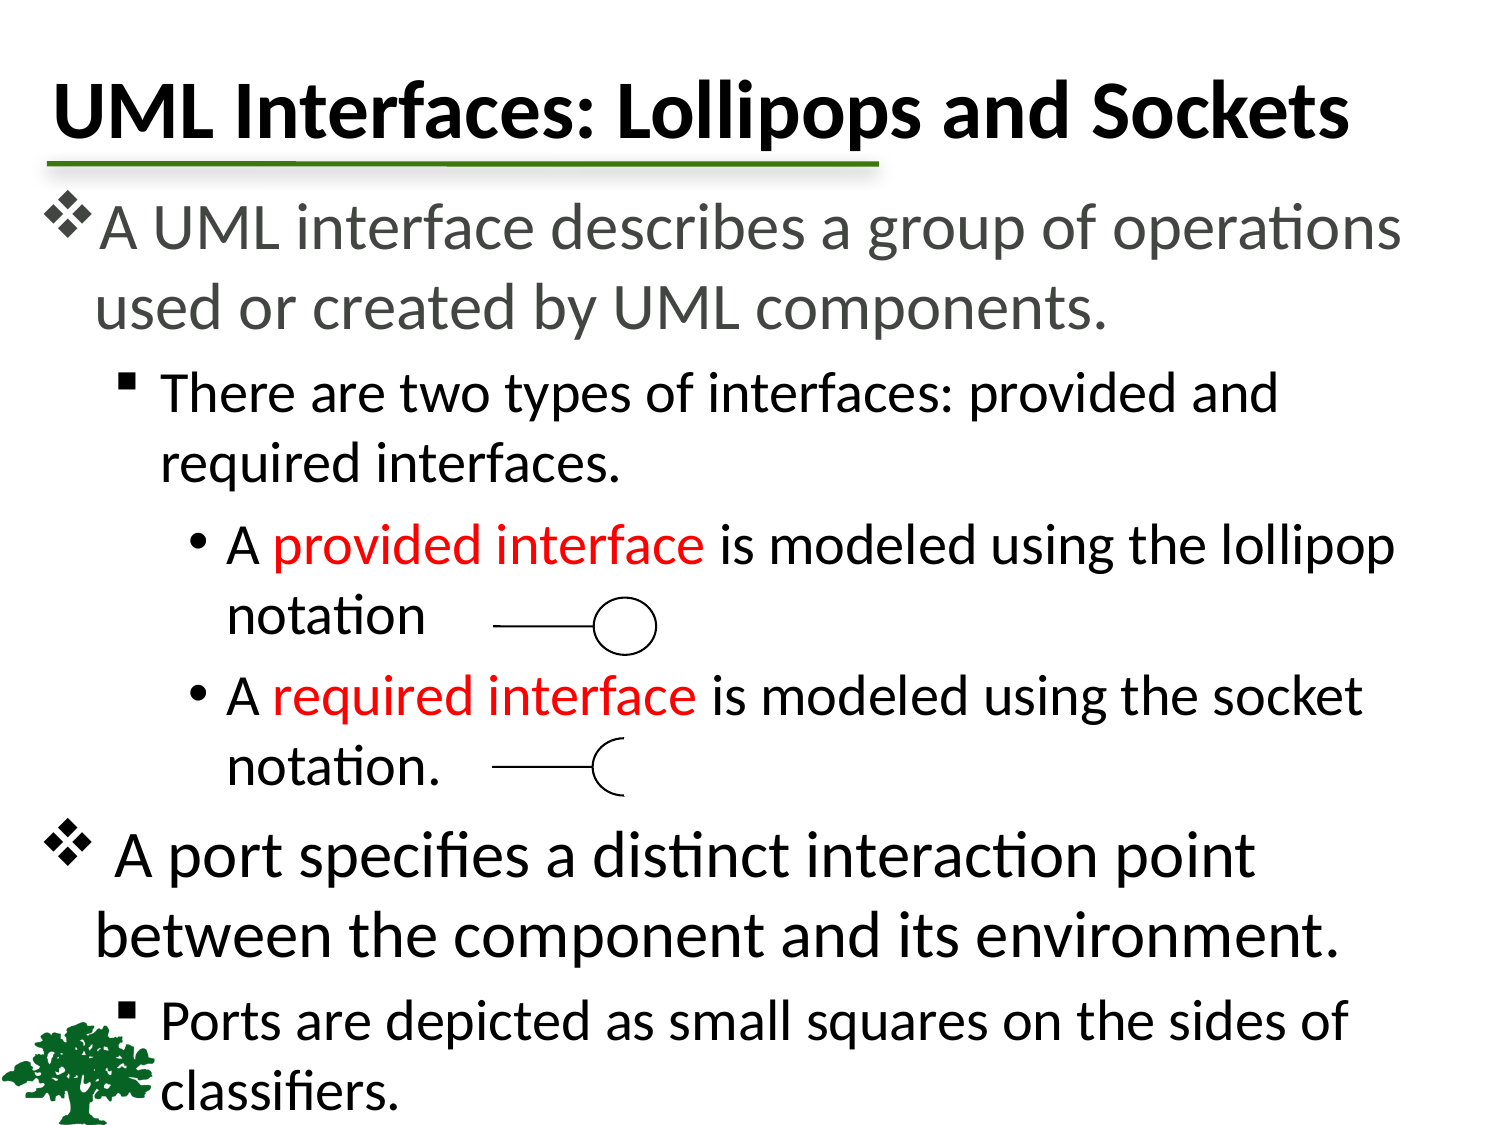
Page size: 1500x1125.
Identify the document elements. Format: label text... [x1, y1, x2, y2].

picture [0, 1021, 157, 1125]
list A UML interface describes a group of operations used or created by UML components. There are two types of interfaces: provided and required interfaces. A provided interface is modeled using the lollipop notation A required interface is modeled using the socket notation. A port specifies a distinct interaction point between the component and its environment. Ports are depicted as small squares on the sides of classifiers. [23, 174, 1474, 1013]
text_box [491, 737, 688, 796]
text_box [492, 597, 657, 656]
title UML Interfaces: Lollipops and Sockets [37, 46, 1401, 165]
